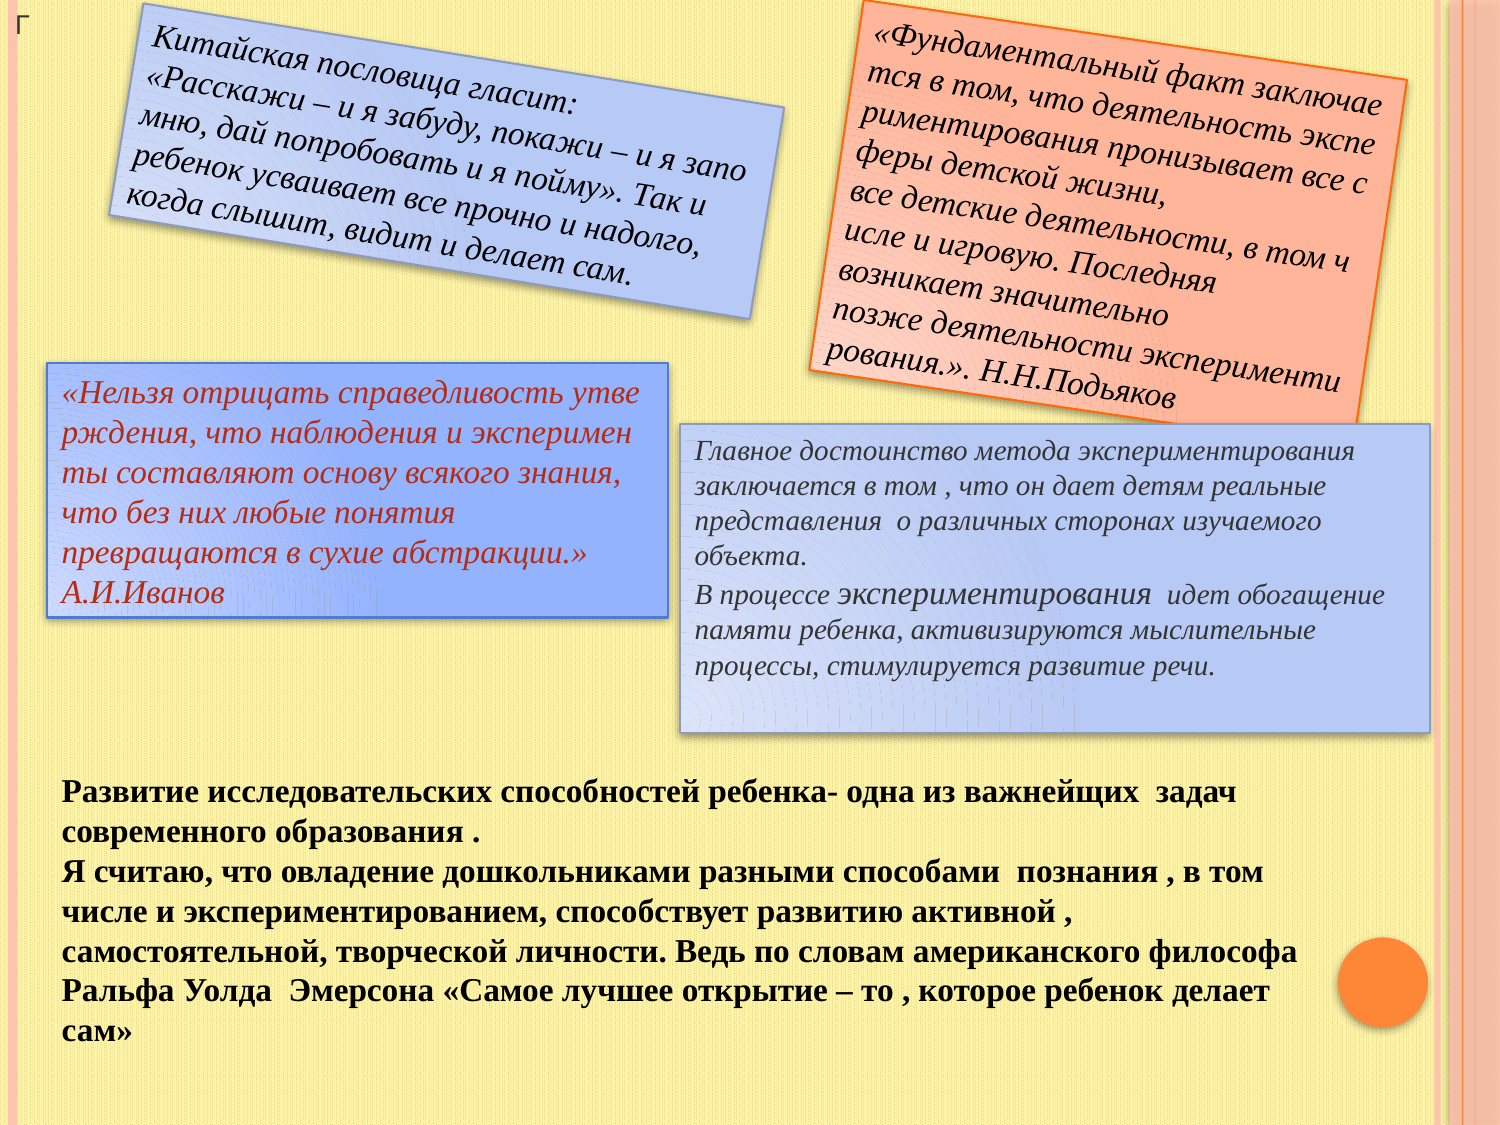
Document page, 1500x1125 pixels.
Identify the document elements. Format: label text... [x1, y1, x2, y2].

text_box Китайская пословица гласит: «Расскажи – и я забуду, покажи – и я запомню, дай попробовать и я пойму». Так и ребенок усваивает все прочно и надолго, когда слышит, видит и делает сам. [108, 2, 786, 321]
text_box «Нельзя отрицать справедливость утверждения, что наблюдения и эксперименты составляют основу всякого знания, что без них любые понятия превращаются в сухие абстракции.» А.И.Иванов [46, 362, 669, 619]
text_box Г [0, 0, 45, 48]
text_box Развитие исследовательских способностей ребенка- одна из важнейщих задач современного образования . Я считаю, что овладение дошкольниками разными способами познания , в том числе и экспериментированием, способствует развитию активной , самостоятельной, творческой личности. Ведь по словам американского философа Ральфа Уолда Эмерсона «Самое лучшее открытие – то , которое ребенок делает сам» [46, 761, 1325, 1056]
text_box «Фундаментальный факт заключается в том, что деятельность экспериментирования пронизывает все сферы детской жизни, все детские деятельности, в том числе и игровую. Последняя возникает значительно позже деятельности экспериментирования.». Н.Н.Подьяков [808, 0, 1409, 421]
text_box Главное достоинство метода экспериментирования заключается в том , что он дает детям реальные представления о различных сторонах изучаемого объекта. В процессе экспериментирования идет обогащение памяти ребенка, активизируются мыслительные процессы, стимулируется развитие речи. [679, 423, 1431, 734]
